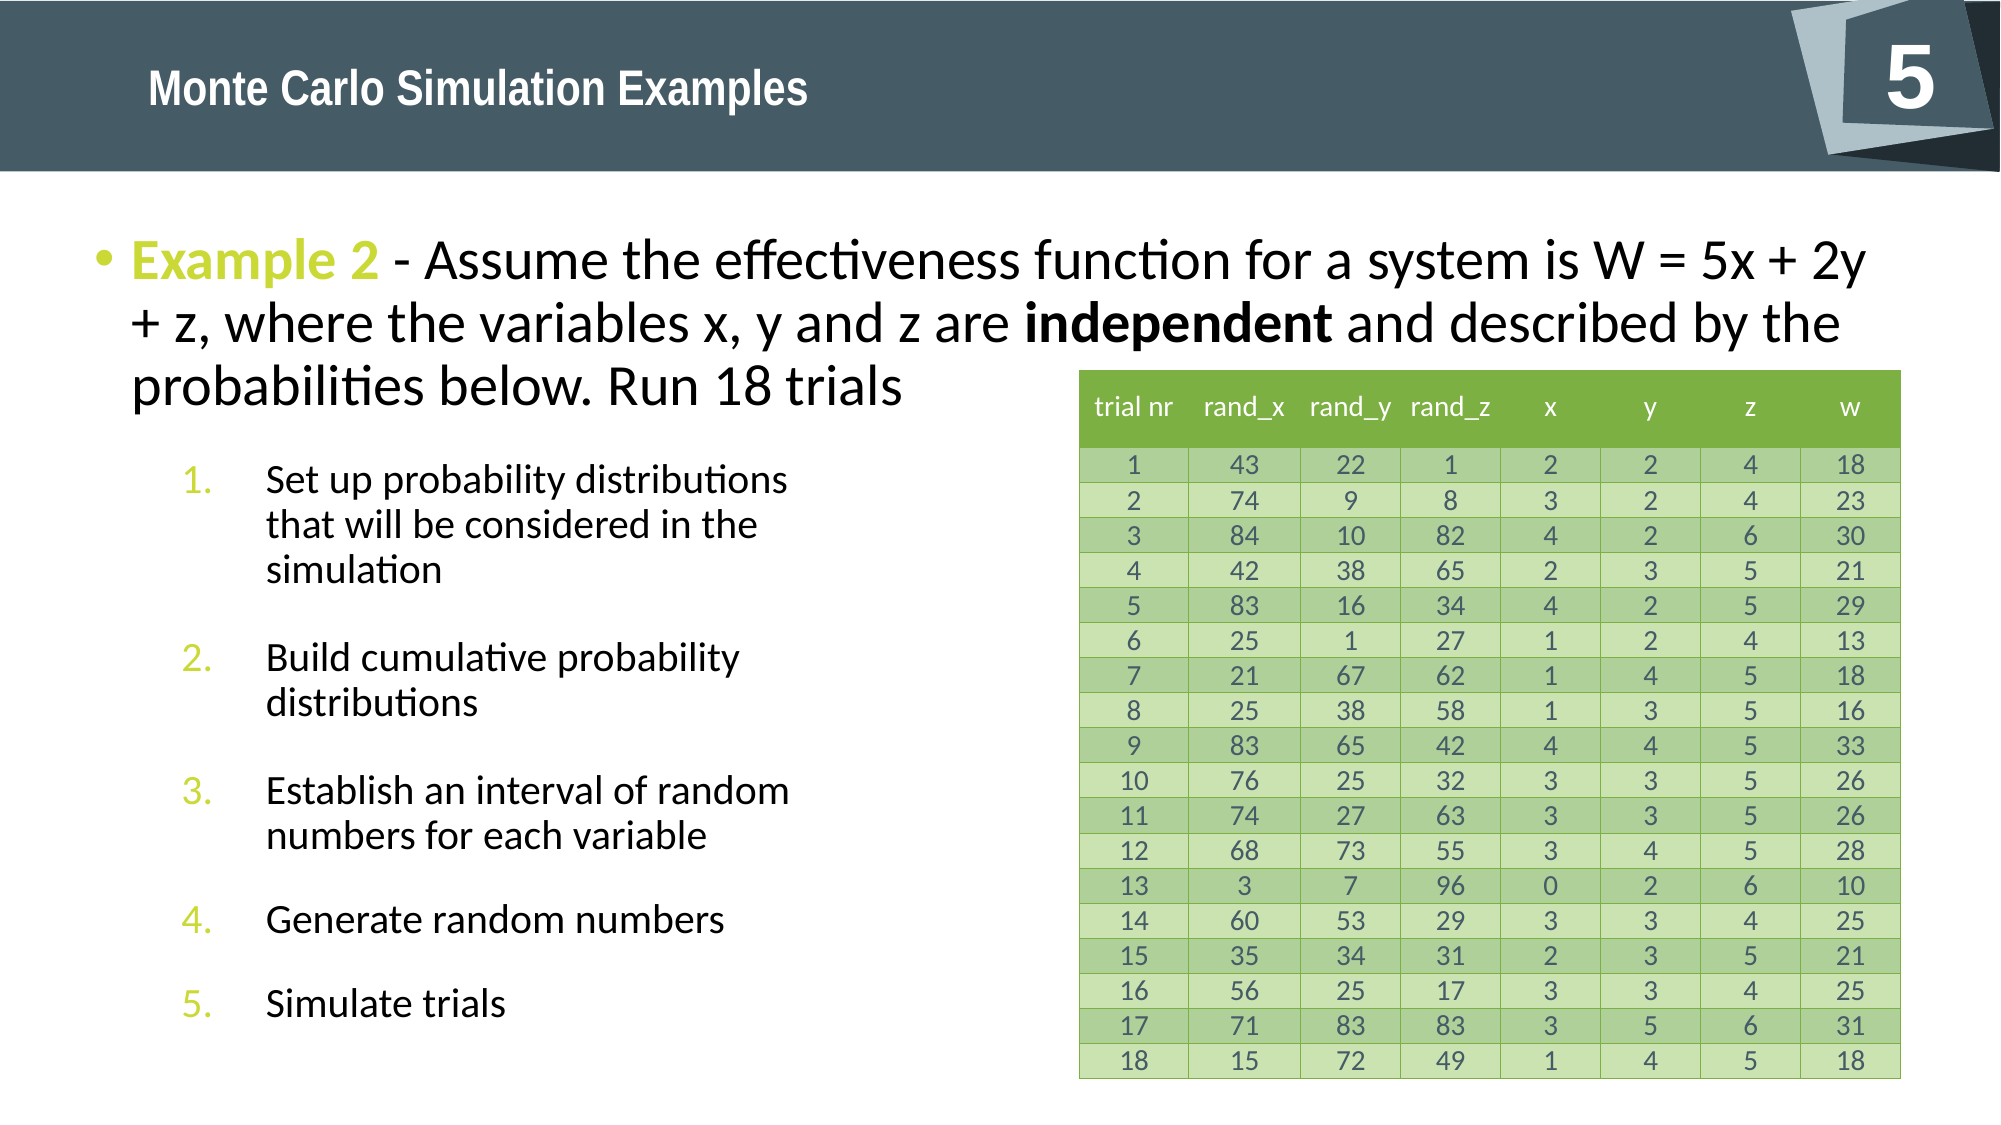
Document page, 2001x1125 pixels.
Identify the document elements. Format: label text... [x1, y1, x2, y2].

table_cell 2 [1601, 483, 1700, 517]
table_cell 17 [1401, 974, 1500, 1008]
table_cell 3 [1501, 763, 1600, 797]
table_cell 9 [1301, 483, 1400, 517]
table_cell 5 [1701, 588, 1800, 622]
table_cell 83 [1301, 1009, 1400, 1043]
table_cell 8 [1401, 483, 1500, 517]
table_cell 4 [1701, 904, 1800, 938]
table_cell 83 [1401, 1009, 1500, 1043]
table_cell 3 [1601, 904, 1700, 938]
table_cell 16 [1301, 588, 1400, 622]
table_cell 3 [1501, 904, 1600, 938]
table_cell 1 [1080, 448, 1188, 482]
table_cell 3 [1501, 798, 1600, 833]
table_cell 25 [1189, 623, 1300, 657]
table_cell 28 [1801, 834, 1900, 868]
table_cell 3 [1601, 939, 1700, 973]
table_cell 4 [1501, 728, 1600, 762]
table_cell 3 [1601, 798, 1700, 833]
table_cell 2 [1501, 553, 1600, 587]
table_cell 43 [1189, 448, 1300, 482]
table_cell 3 [1501, 1009, 1600, 1043]
table_cell 3 [1601, 974, 1700, 1008]
table_cell 12 [1080, 834, 1188, 868]
table_cell 1 [1301, 623, 1400, 657]
table_cell 71 [1189, 1009, 1300, 1043]
table_cell 1 [1501, 1044, 1600, 1078]
table_cell 4 [1080, 553, 1188, 587]
table_cell 65 [1301, 728, 1400, 762]
table_cell 7 [1301, 869, 1400, 903]
table_cell 32 [1401, 763, 1500, 797]
table_cell 2 [1501, 939, 1600, 973]
table_cell 2 [1601, 518, 1700, 552]
table_cell 38 [1301, 693, 1400, 727]
table_cell 62 [1401, 658, 1500, 692]
table_cell 29 [1801, 588, 1900, 622]
table_cell 7 [1080, 658, 1188, 692]
table_cell 1 [1501, 623, 1600, 657]
table_cell 73 [1301, 834, 1400, 868]
table_cell 16 [1080, 974, 1188, 1008]
table_cell 6 [1701, 1009, 1800, 1043]
table_cell 5 [1701, 728, 1800, 762]
table_cell 25 [1189, 693, 1300, 727]
table_cell 10 [1301, 518, 1400, 552]
table_cell 74 [1189, 483, 1300, 517]
table_cell 58 [1401, 693, 1500, 727]
table_cell 84 [1189, 518, 1300, 552]
table_cell 5 [1080, 588, 1188, 622]
table_cell 2 [1601, 448, 1700, 482]
table_cell 1 [1401, 448, 1500, 482]
table_cell 4 [1701, 483, 1800, 517]
table_cell 4 [1601, 658, 1700, 692]
table_cell 10 [1801, 869, 1900, 903]
table_cell 4 [1601, 728, 1700, 762]
table_cell 96 [1401, 869, 1500, 903]
table_header w [1801, 371, 1900, 447]
table_cell 3 [1189, 869, 1300, 903]
table_cell 27 [1401, 623, 1500, 657]
table_cell 9 [1080, 728, 1188, 762]
table_cell 2 [1601, 623, 1700, 657]
table_cell 4 [1501, 518, 1600, 552]
table_cell 1 [1501, 658, 1600, 692]
table_cell 55 [1401, 834, 1500, 868]
table_cell 34 [1401, 588, 1500, 622]
table_cell 56 [1189, 974, 1300, 1008]
table_cell 31 [1401, 939, 1500, 973]
table_cell 18 [1801, 448, 1900, 482]
table_cell 3 [1601, 693, 1700, 727]
table_cell 10 [1080, 763, 1188, 797]
table_cell 15 [1080, 939, 1188, 973]
table_cell 76 [1189, 763, 1300, 797]
table_header trial nr [1080, 371, 1188, 447]
table_cell 21 [1801, 939, 1900, 973]
table_cell 3 [1080, 518, 1188, 552]
table_cell 13 [1801, 623, 1900, 657]
table_cell 6 [1701, 869, 1800, 903]
table_cell 16 [1801, 693, 1900, 727]
table_cell 25 [1801, 974, 1900, 1008]
table_cell 3 [1501, 483, 1600, 517]
table_cell 25 [1301, 974, 1400, 1008]
table_cell 60 [1189, 904, 1300, 938]
table_cell 42 [1189, 553, 1300, 587]
table_cell 5 [1701, 798, 1800, 833]
table_cell 3 [1501, 974, 1600, 1008]
table_cell 5 [1701, 763, 1800, 797]
table_cell 30 [1801, 518, 1900, 552]
table_header rand_z [1401, 371, 1500, 447]
table_cell 5 [1601, 1009, 1700, 1043]
table_cell 34 [1301, 939, 1400, 973]
table_cell 65 [1401, 553, 1500, 587]
table_cell 14 [1080, 904, 1188, 938]
table_cell 82 [1401, 518, 1500, 552]
table_cell 13 [1080, 869, 1188, 903]
table_cell 27 [1301, 798, 1400, 833]
table_cell 5 [1701, 693, 1800, 727]
table_cell 3 [1501, 834, 1600, 868]
table_cell 25 [1801, 904, 1900, 938]
table_cell 31 [1801, 1009, 1900, 1043]
table_cell 21 [1801, 553, 1900, 587]
text_box Example 2 - Assume the effectiveness function for a system is W = 5x + 2y + z, where the variables x, y and z are independent and described by the probabilities below. Run 18 trials [79, 222, 1898, 1049]
table_cell 83 [1189, 588, 1300, 622]
table_cell 63 [1401, 798, 1500, 833]
table_cell 5 [1701, 834, 1800, 868]
table_header y [1601, 371, 1700, 447]
table_cell 4 [1601, 834, 1700, 868]
table_cell 5 [1701, 553, 1800, 587]
table_cell 29 [1401, 904, 1500, 938]
table_cell 42 [1401, 728, 1500, 762]
table_cell 17 [1080, 1009, 1188, 1043]
table_cell 25 [1301, 763, 1400, 797]
table_cell 53 [1301, 904, 1400, 938]
table_cell 5 [1701, 658, 1800, 692]
table_cell 38 [1301, 553, 1400, 587]
table_cell 74 [1189, 798, 1300, 833]
table_cell 26 [1801, 763, 1900, 797]
table_cell 4 [1601, 1044, 1700, 1078]
table_header z [1701, 371, 1800, 447]
table_cell 6 [1701, 518, 1800, 552]
table_cell 2 [1501, 448, 1600, 482]
table_cell 3 [1601, 763, 1700, 797]
table_cell 35 [1189, 939, 1300, 973]
table_cell 1 [1501, 693, 1600, 727]
table_cell 6 [1080, 623, 1188, 657]
table_cell 68 [1189, 834, 1300, 868]
table_cell 4 [1701, 623, 1800, 657]
table_header rand_y [1301, 371, 1400, 447]
table_cell 5 [1701, 1044, 1800, 1078]
table_cell 0 [1501, 869, 1600, 903]
table_cell 4 [1701, 448, 1800, 482]
table_cell 2 [1601, 869, 1700, 903]
text_box Set up probability distributions that will be considered in the simulation Build cumulative probability distributions Establish an interval of random numbers for each variable Generate random numbers Simulate trials [114, 449, 882, 1107]
table_cell 11 [1080, 798, 1188, 833]
table_cell 67 [1301, 658, 1400, 692]
table_cell 2 [1601, 588, 1700, 622]
table_cell 33 [1801, 728, 1900, 762]
table_cell 49 [1401, 1044, 1500, 1078]
table_cell 21 [1189, 658, 1300, 692]
table_cell 18 [1801, 1044, 1900, 1078]
table_header x [1501, 371, 1600, 447]
table_cell 3 [1601, 553, 1700, 587]
table_cell 23 [1801, 483, 1900, 517]
table_cell 2 [1080, 483, 1188, 517]
table_cell 83 [1189, 728, 1300, 762]
table_header rand_x [1189, 371, 1300, 447]
table_cell 5 [1701, 939, 1800, 973]
table_cell 4 [1501, 588, 1600, 622]
table_cell 4 [1701, 974, 1800, 1008]
table_cell 18 [1801, 658, 1900, 692]
table_cell 26 [1801, 798, 1900, 833]
table_cell 72 [1301, 1044, 1400, 1078]
table_cell 18 [1080, 1044, 1188, 1078]
table_cell 22 [1301, 448, 1400, 482]
table_cell 8 [1080, 693, 1188, 727]
table_cell 15 [1189, 1044, 1300, 1078]
